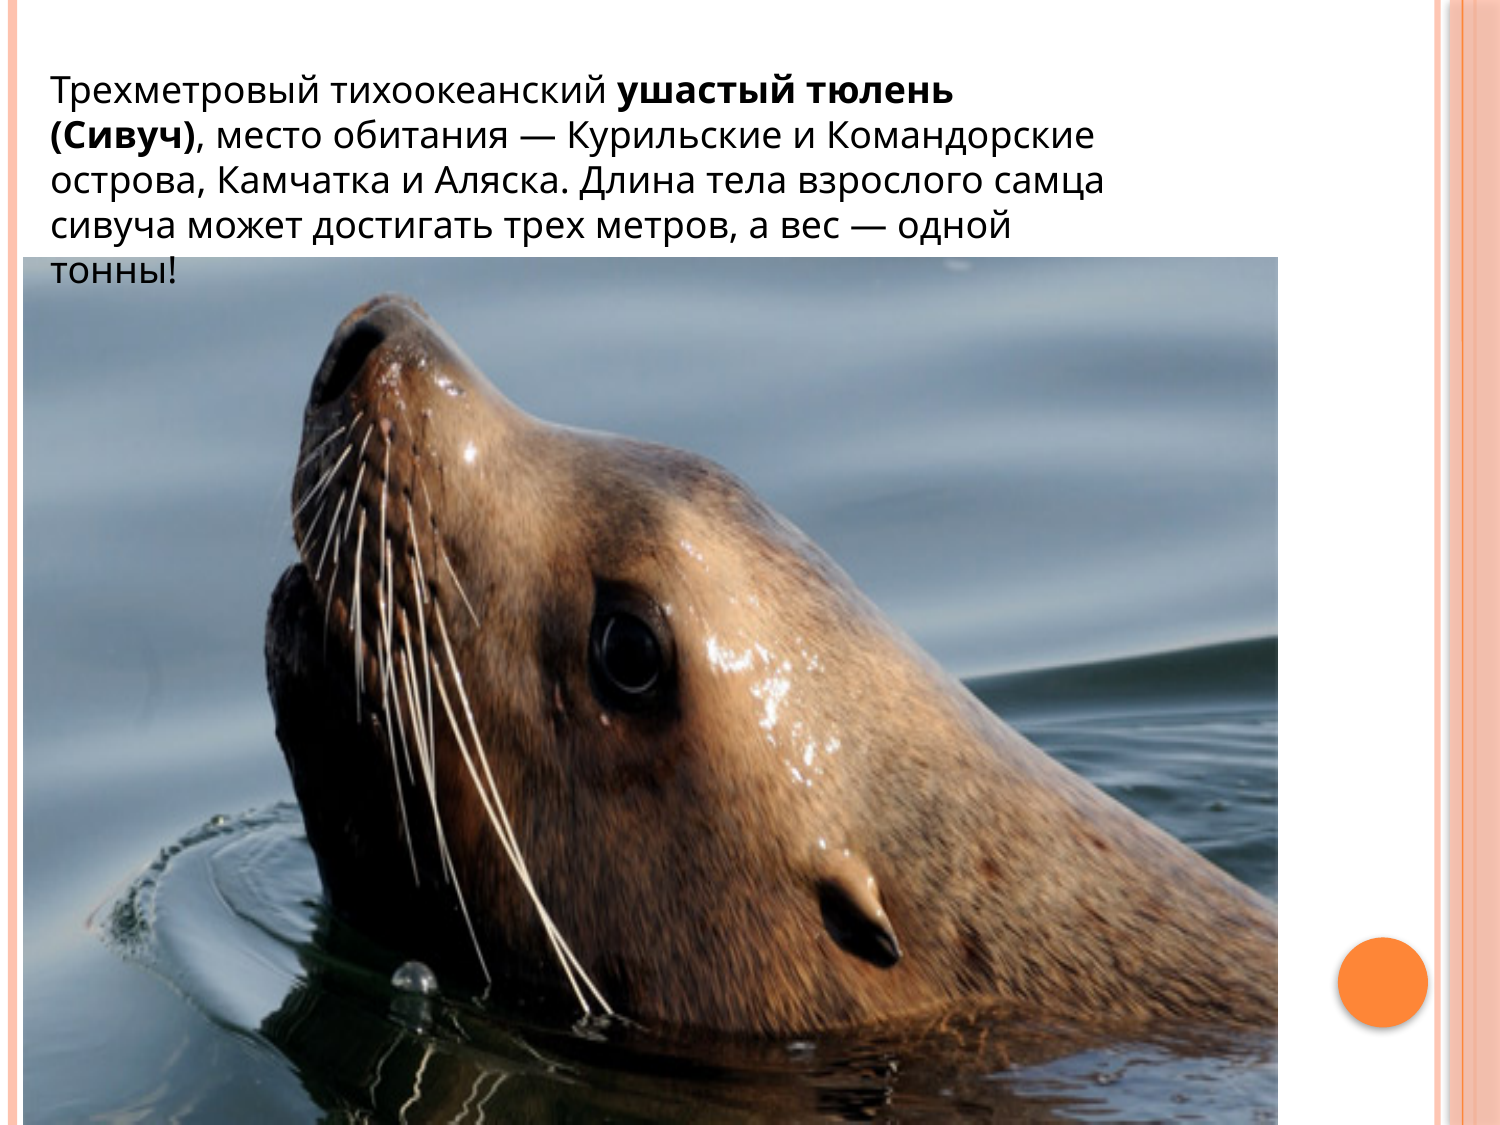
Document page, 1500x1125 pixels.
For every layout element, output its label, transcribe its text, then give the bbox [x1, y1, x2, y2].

picture [22, 257, 1278, 1125]
text_box Трехметровый тихоокеанский ушастый тюлень (Сивуч), место обитания — Курильские и Командорские острова, Камчатка и Аляска. Длина тела взрослого самца сивуча может достигать трех метров, а вес — одной тонны! [35, 58, 1125, 254]
